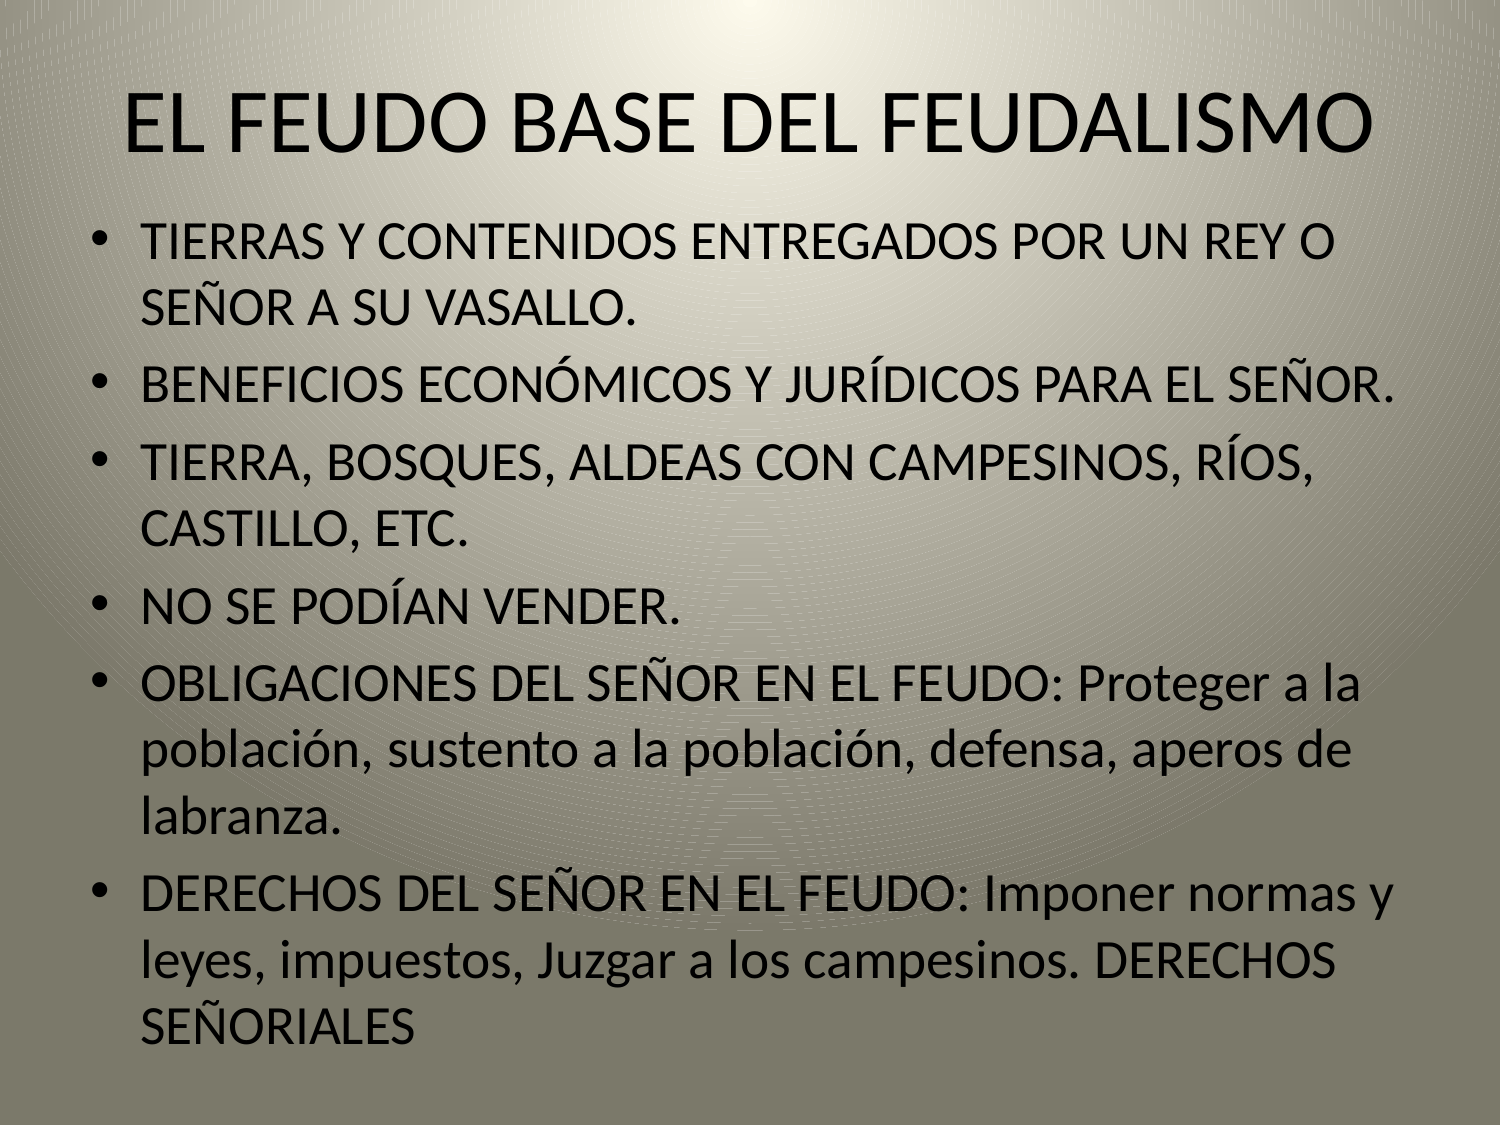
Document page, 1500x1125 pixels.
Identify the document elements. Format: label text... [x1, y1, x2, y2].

list TIERRAS Y CONTENIDOS ENTREGADOS POR UN REY O SEÑOR A SU VASALLO. BENEFICIOS ECONÓMICOS Y JURÍDICOS PARA EL SEÑOR. TIERRA, BOSQUES, ALDEAS CON CAMPESINOS, RÍOS, CASTILLO, ETC. NO SE PODÍAN VENDER. OBLIGACIONES DEL SEÑOR EN EL FEUDO: Proteger a la población, sustento a la población, defensa, aperos de labranza. DERECHOS DEL SEÑOR EN EL FEUDO: Imponer normas y leyes, impuestos, Juzgar a los campesinos. DERECHOS SEÑORIALES [75, 196, 1425, 1094]
title EL FEUDO BASE DEL FEUDALISMO [75, 0, 1425, 196]
